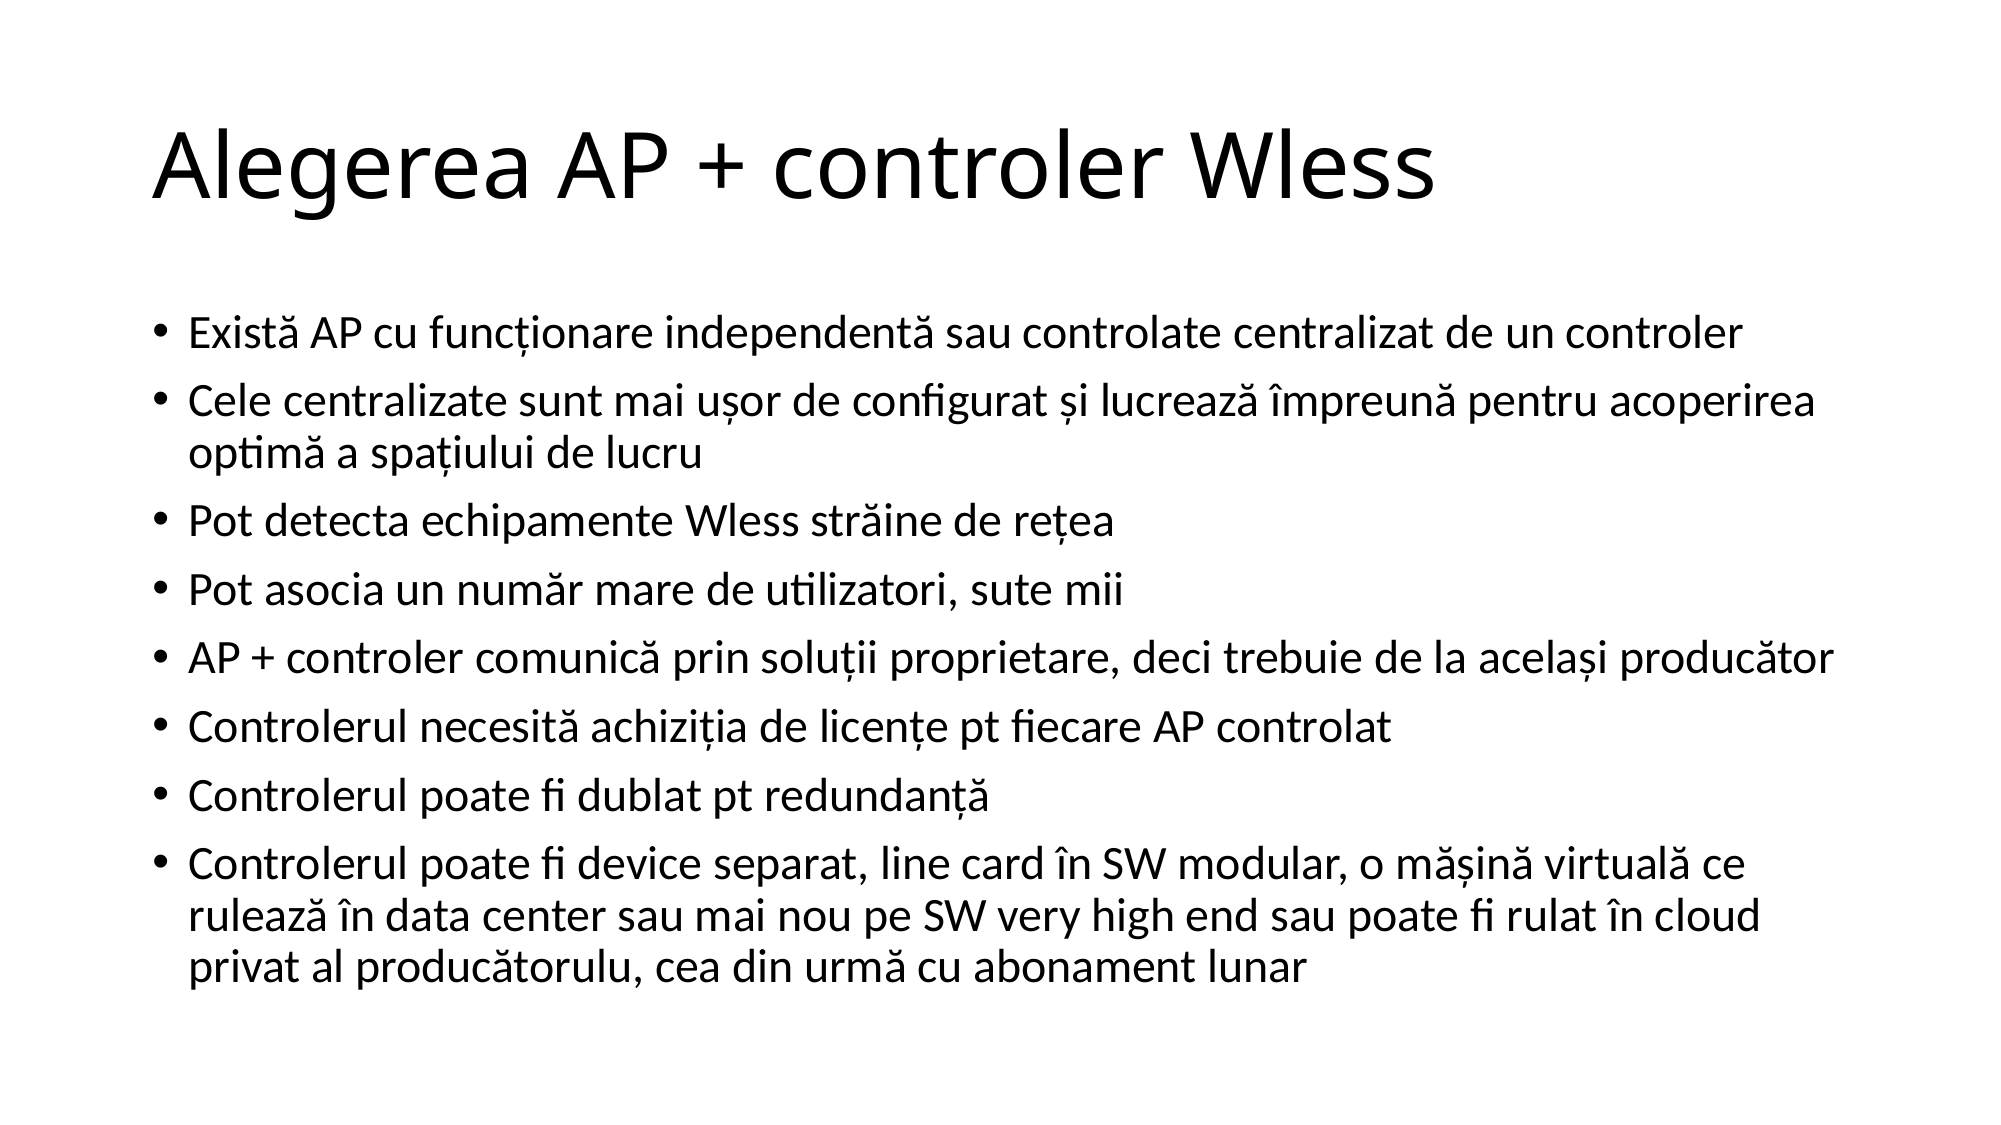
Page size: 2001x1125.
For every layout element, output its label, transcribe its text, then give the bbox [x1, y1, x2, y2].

title Alegerea AP + controler Wless [137, 59, 1863, 278]
list Există AP cu funcționare independentă sau controlate centralizat de un controler Cele centralizate sunt mai ușor de configurat și lucrează împreună pentru acoperirea optimă a spațiului de lucru Pot detecta echipamente Wless străine de rețea Pot asocia un număr mare de utilizatori, sute mii AP + controler comunică prin soluții proprietare, deci trebuie de la același producător Controlerul necesită achiziția de licențe pt fiecare AP controlat Controlerul poate fi dublat pt redundanță Controlerul poate fi device separat, line card în SW modular, o mășină virtuală ce rulează în data center sau mai nou pe SW very high end sau poate fi rulat în cloud privat al producătorulu, cea din urmă cu abonament lunar [137, 299, 1863, 1014]
